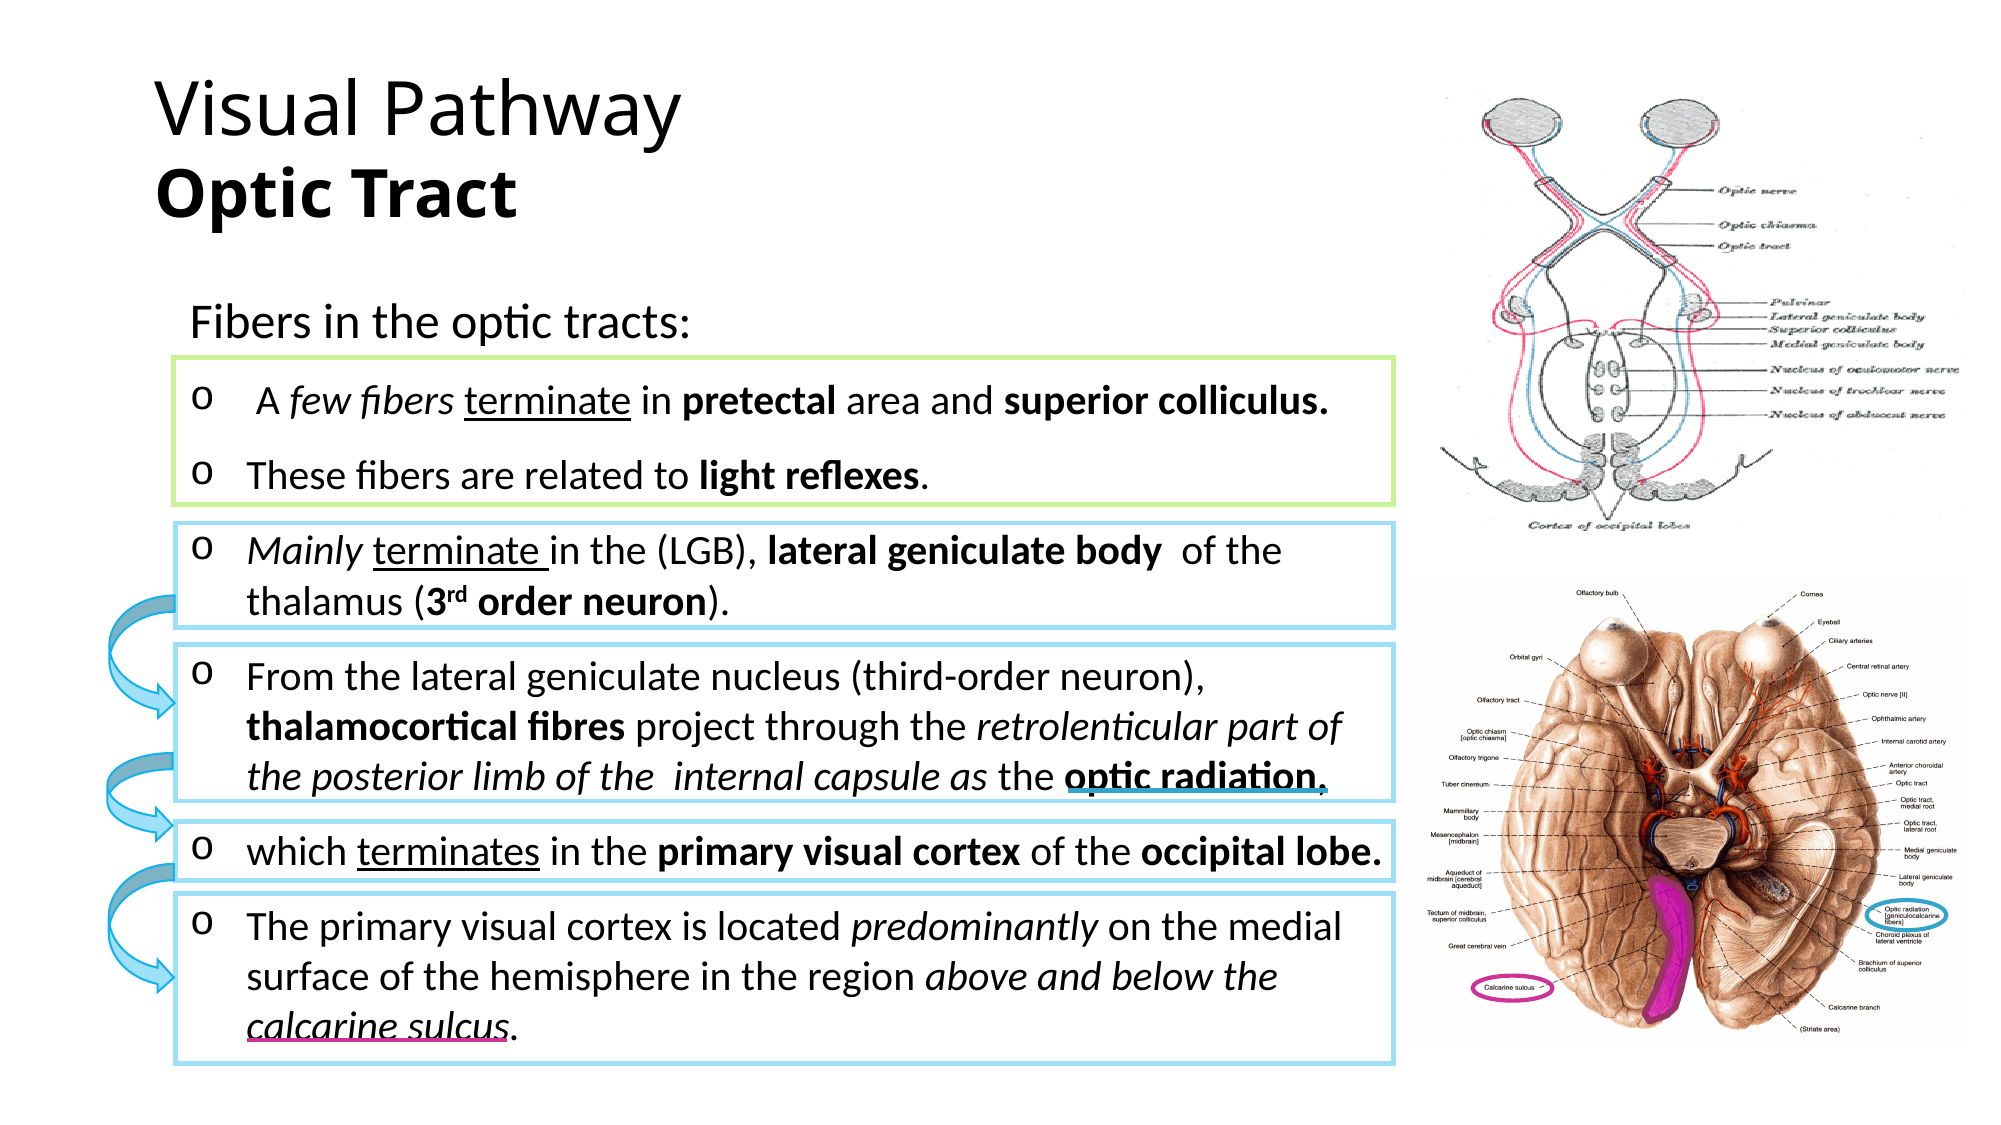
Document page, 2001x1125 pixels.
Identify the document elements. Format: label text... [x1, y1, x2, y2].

picture [1438, 94, 1968, 531]
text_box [1411, 575, 1968, 1048]
text_box [174, 522, 1394, 628]
text_box Visual Pathway Optic Tract [139, 53, 1381, 238]
text_box [173, 356, 1394, 505]
text_box [108, 594, 177, 721]
text_box [106, 751, 174, 844]
text_box [107, 862, 176, 995]
text_box [174, 892, 1394, 1064]
text_box [174, 643, 1394, 802]
text_box [174, 821, 1394, 882]
text_box Fibers in the optic tracts: A few fibers terminate in pretectal area and superior colliculus. These fibers are related to light reflexes. Mainly terminate in the (LGB), lateral geniculate body of the thalamus (3rd order neuron). From the lateral geniculate nucleus (third-order neuron), thalamocortical fibres project through the retrolenticular part of the posterior limb of the internal capsule as the optic radiation, which terminates in the primary visual cortex of the occipital lobe. The primary visual cortex is located predominantly on the medial surface of the hemisphere in the region above and below the calcarine sulcus. [175, 281, 1407, 1056]
